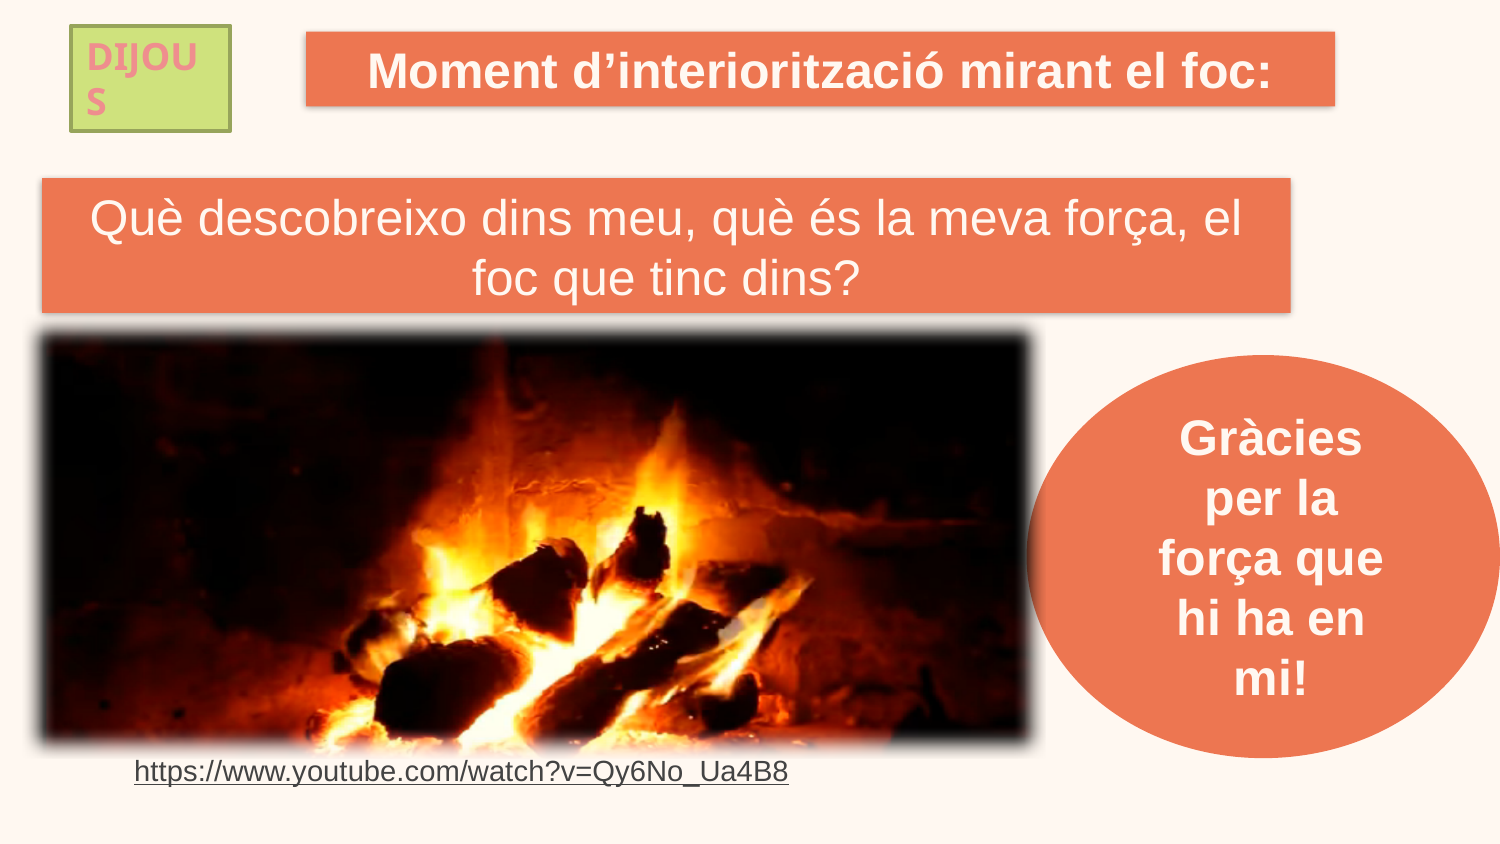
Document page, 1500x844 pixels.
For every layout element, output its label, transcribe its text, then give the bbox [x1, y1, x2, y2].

text_box https://www.youtube.com/watch?v=Qy6No_Ua4B8 [119, 745, 1407, 830]
text_box Moment d’interiorització mirant el foc: [305, 31, 1336, 107]
picture [22, 314, 1047, 759]
text_box Què descobreixo dins meu, què és la meva força, el foc que tinc dins? [39, 175, 1294, 316]
text_box Gràcies per la força que hi ha en mi! [1135, 397, 1407, 713]
text_box [1051, 352, 1500, 745]
text_box DIJOUS [71, 25, 231, 131]
